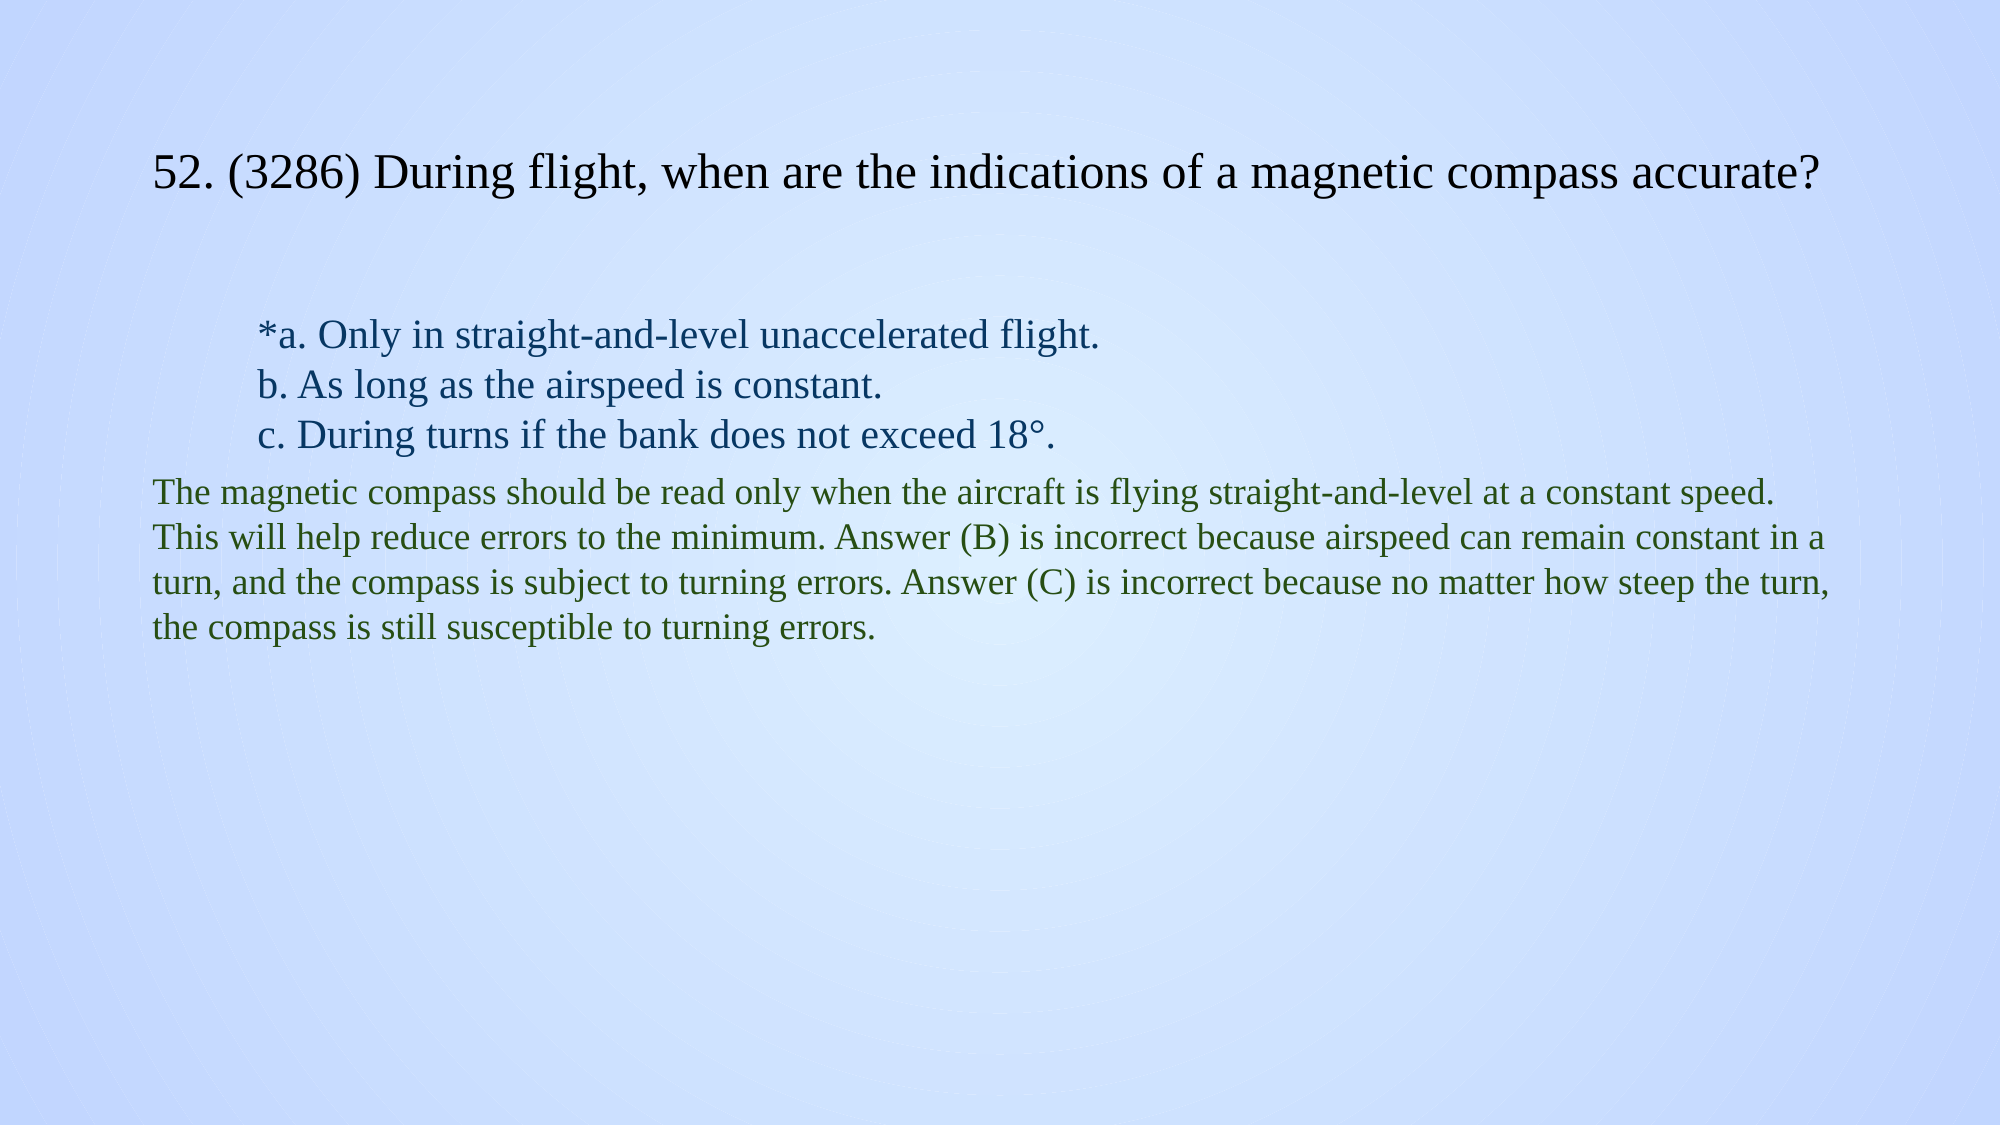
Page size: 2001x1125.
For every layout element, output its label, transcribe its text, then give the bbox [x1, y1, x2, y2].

list *a. Only in straight-and-level unaccelerated flight. b. As long as the airspeed is constant. c. During turns if the bank does not exceed 18°. The magnetic compass should be read only when the aircraft is flying straight-and-level at a constant speed. This will help reduce errors to the minimum. Answer (B) is incorrect because airspeed can remain constant in a turn, and the compass is subject to turning errors. Answer (C) is incorrect because no matter how steep the turn, the compass is still susceptible to turning errors. [137, 299, 1863, 1014]
title 52. (3286) During flight, when are the indications of a magnetic compass accurate? [137, 59, 1863, 278]
